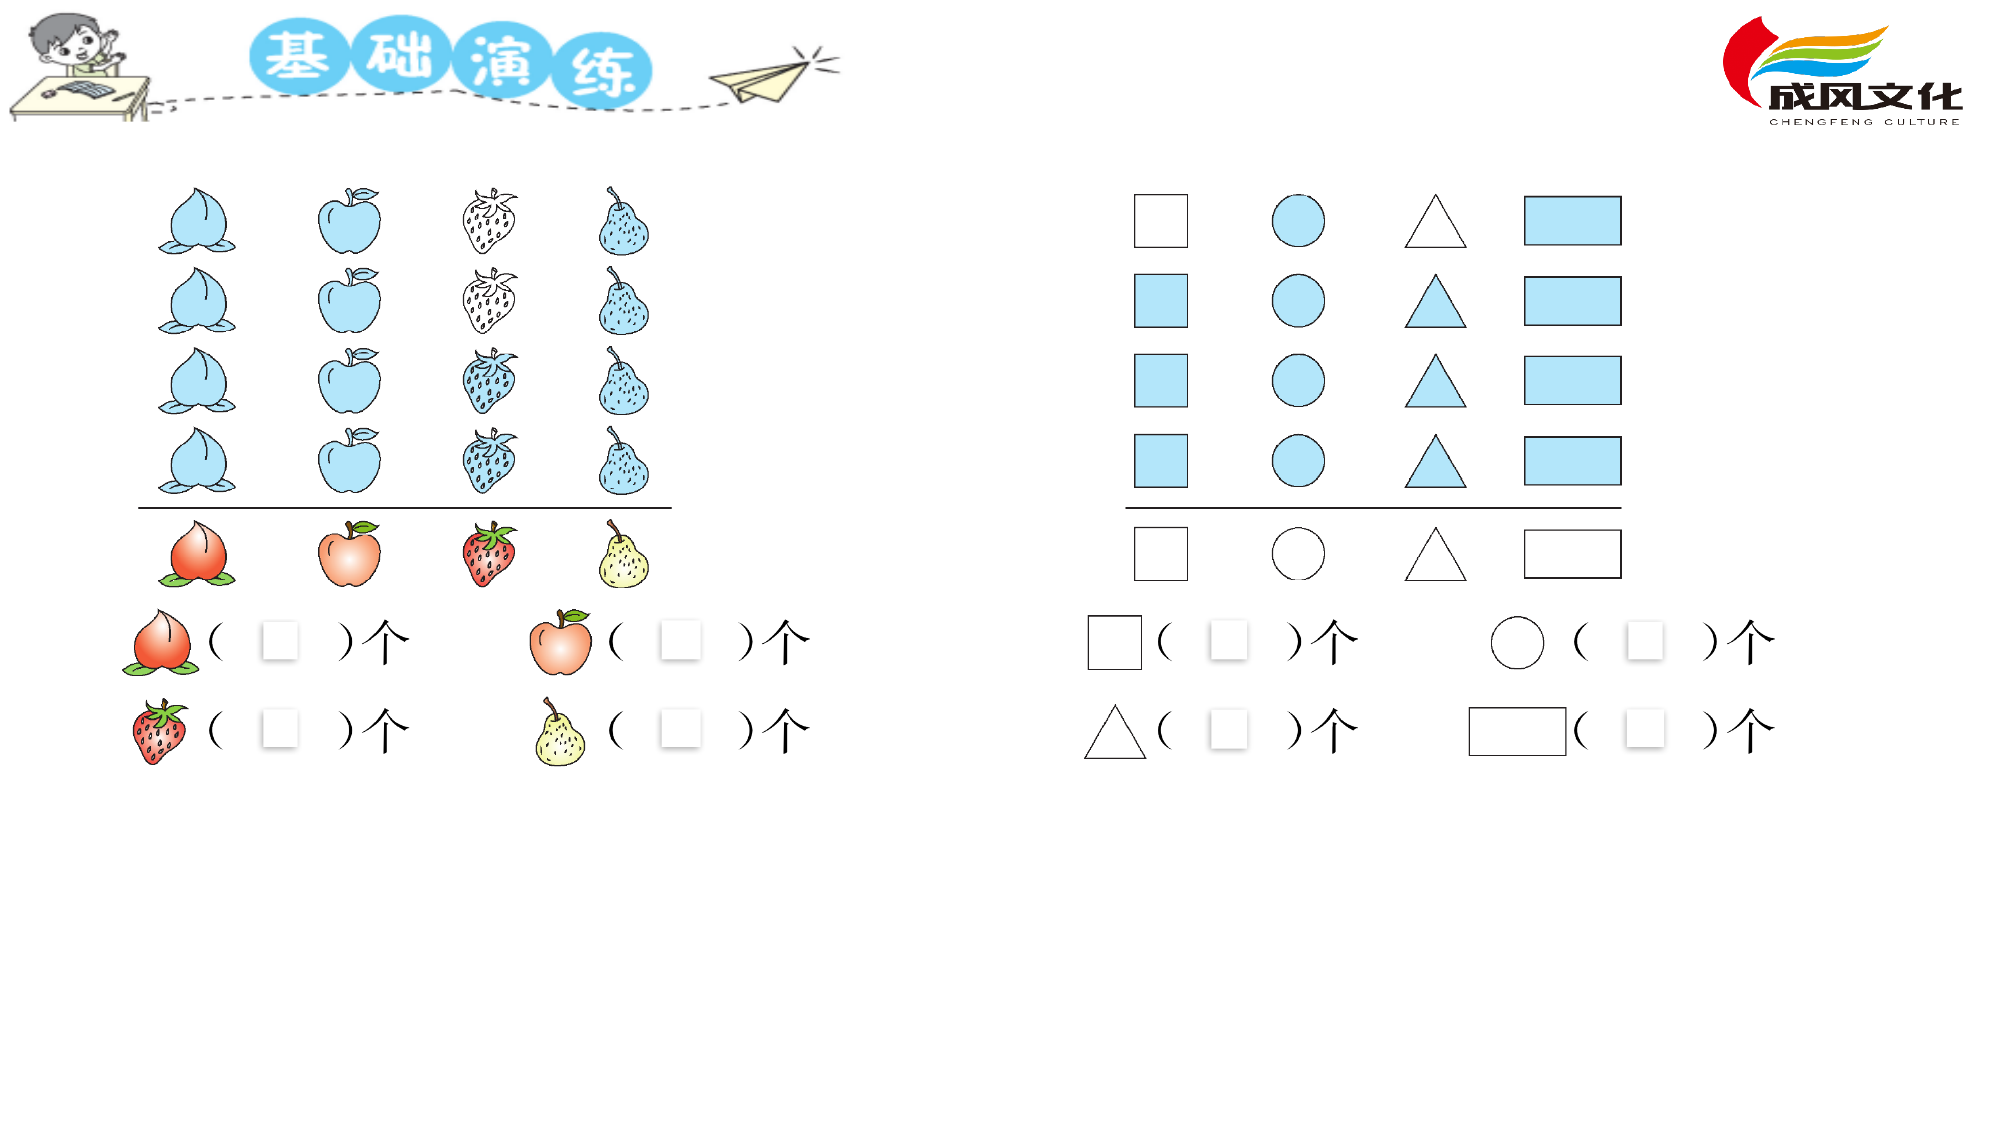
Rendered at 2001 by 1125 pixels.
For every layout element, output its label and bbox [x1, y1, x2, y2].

picture [2, 4, 855, 133]
picture [1708, 0, 1986, 136]
picture [117, 176, 2000, 779]
